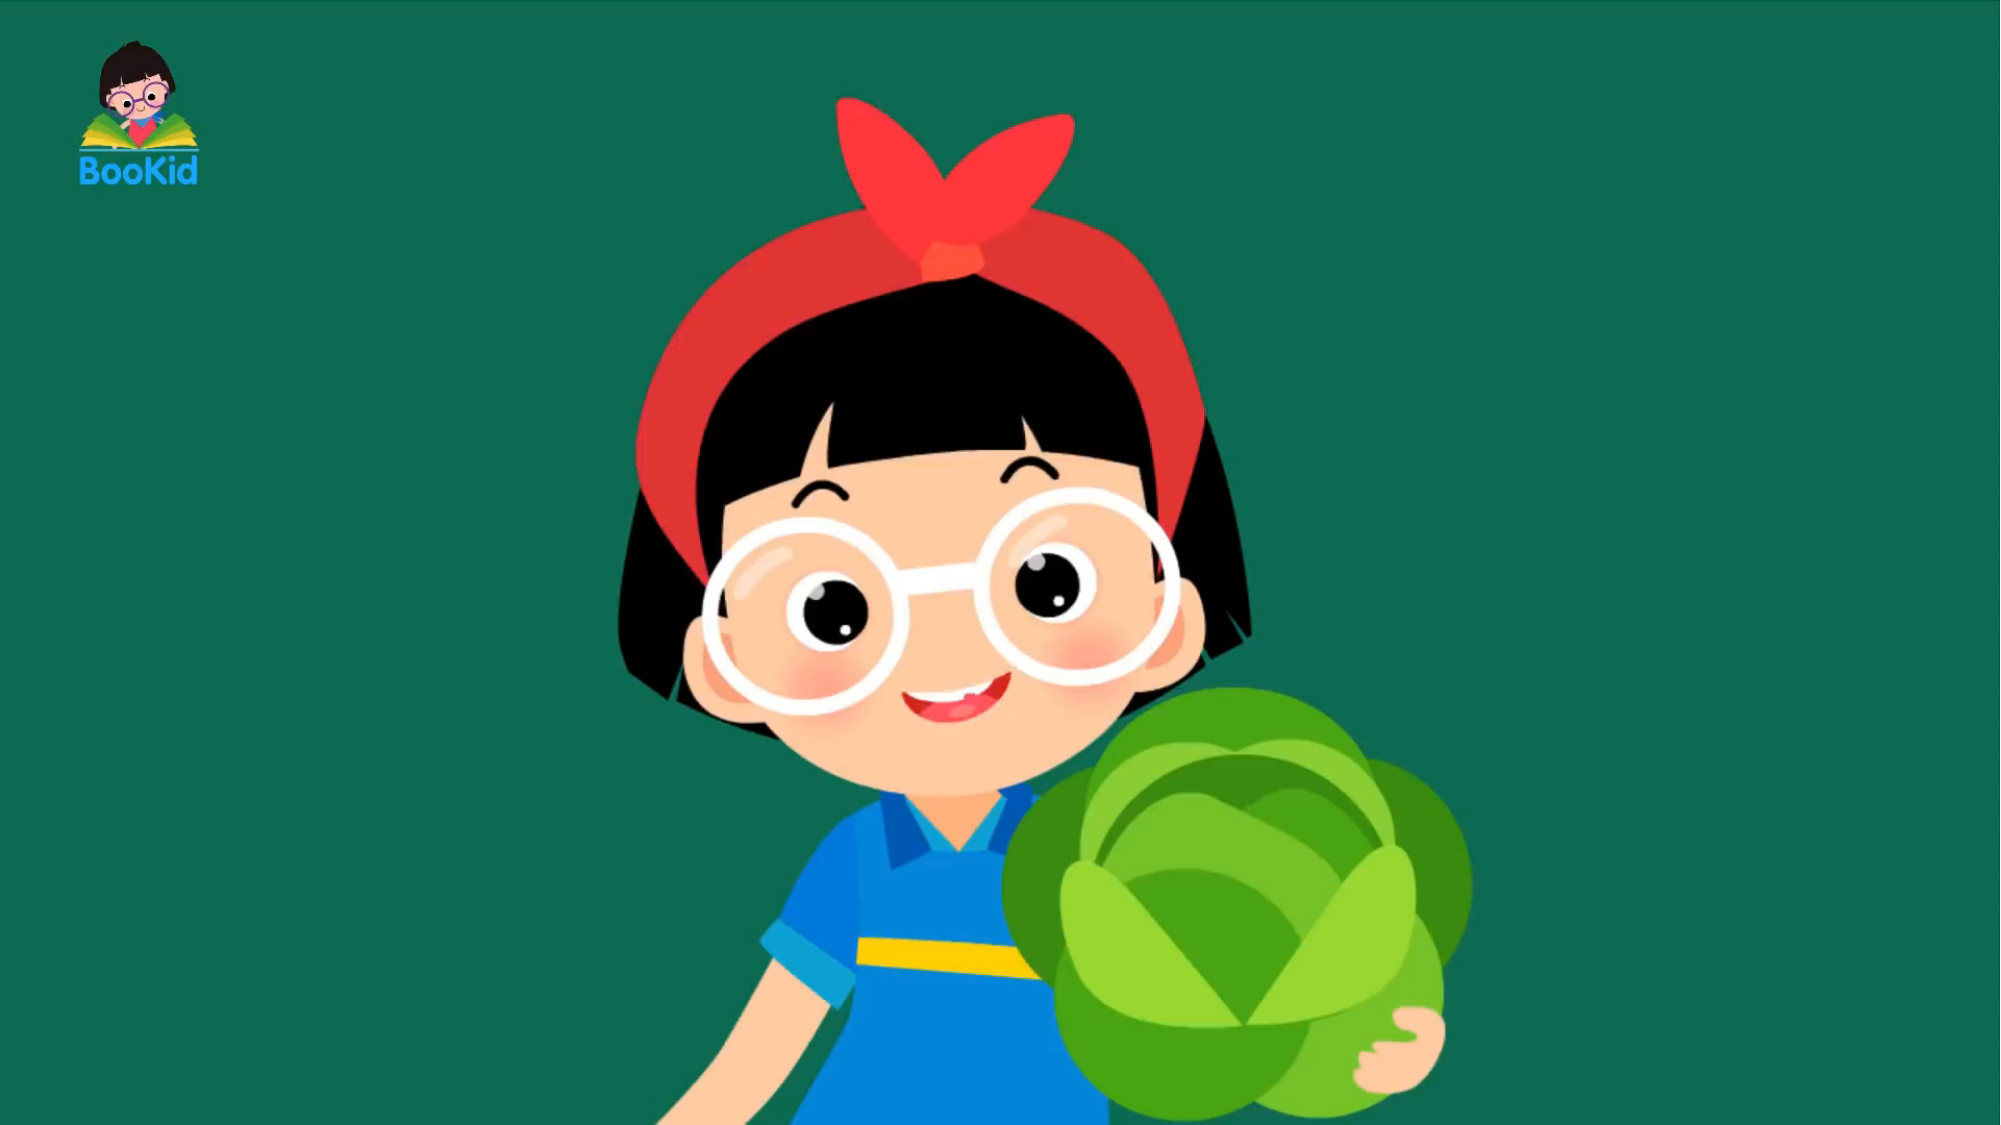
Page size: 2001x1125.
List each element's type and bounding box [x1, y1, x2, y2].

list [0, 0, 2000, 1125]
